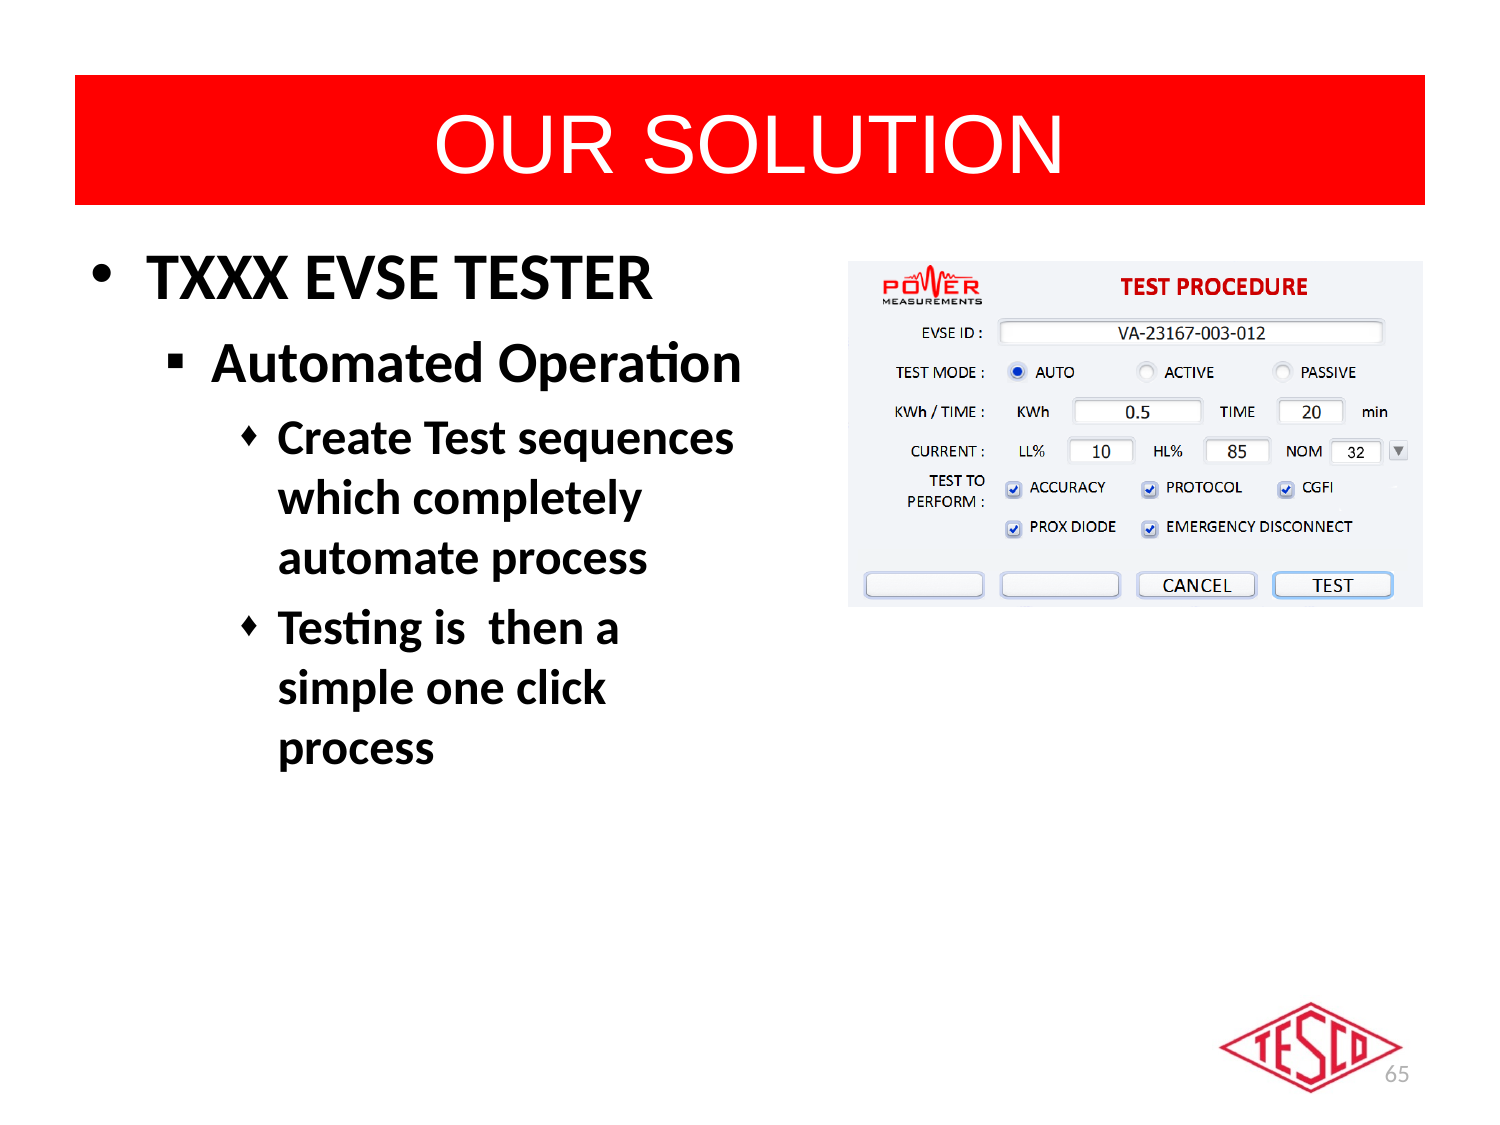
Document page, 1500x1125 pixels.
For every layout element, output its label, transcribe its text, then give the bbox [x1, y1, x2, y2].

picture [1212, 995, 1413, 1042]
picture [847, 260, 1423, 607]
title OUR SOLUTION [75, 75, 1425, 205]
slide_number 65 [1074, 1042, 1425, 1103]
list TXXX EVSE TESTER Automated Operation Create Test sequences which completely automate process Testing is then a simple one click process [75, 224, 763, 988]
